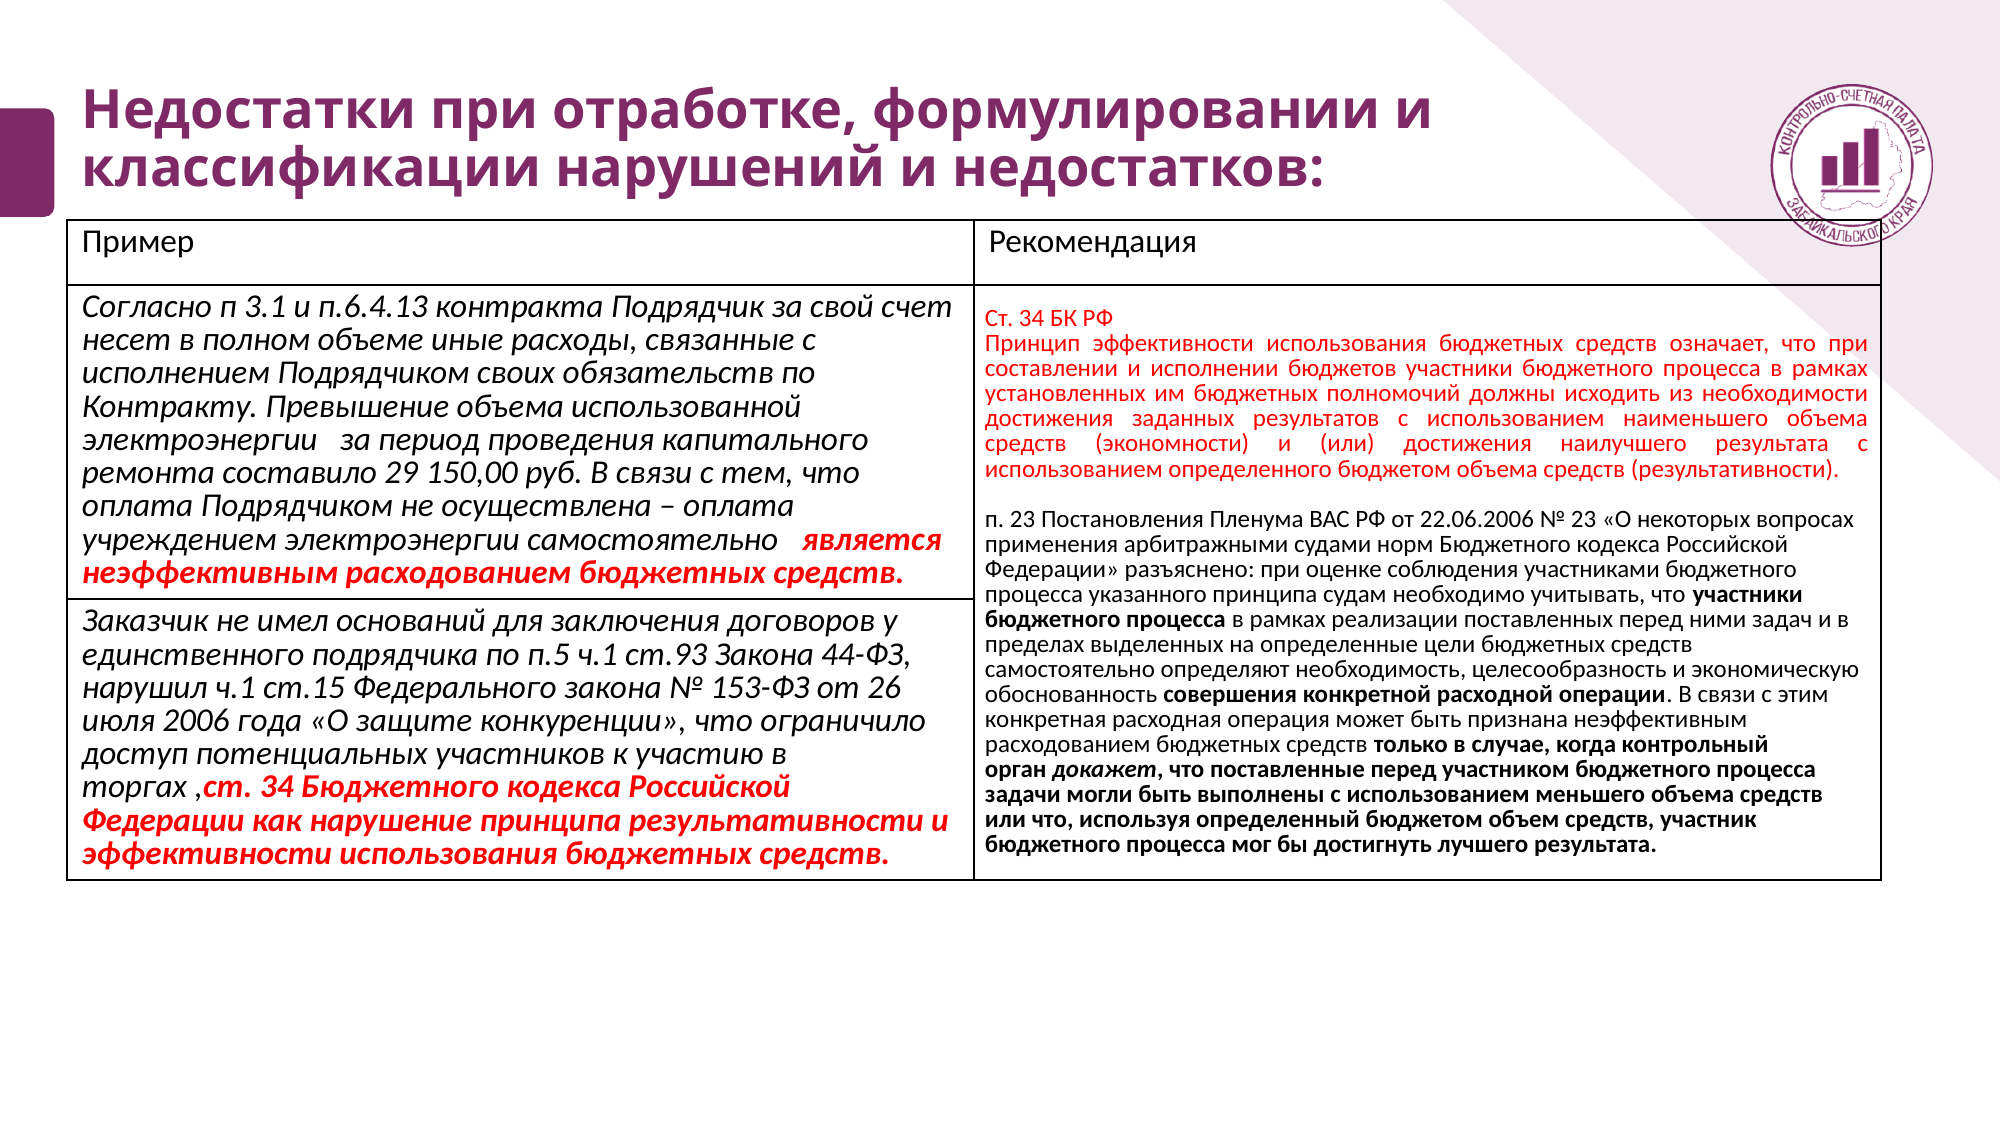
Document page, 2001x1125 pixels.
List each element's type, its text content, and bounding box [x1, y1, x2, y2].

picture [1770, 84, 1933, 247]
text_box [1441, 0, 2000, 483]
table_cell Ст. 34 БК РФ Принцип эффективности использования бюджетных средств означает, что при составлении и исполнении бюджетов участники бюджетного процесса в рамках установленных им бюджетных полномочий должны исходить из необходимости достижения заданных результатов с использованием наименьшего объема средств (экономности) и (или) достижения наилучшего результата с использованием определенного бюджетом объема средств (результативности). п. 23 Постановления Пленума ВАС РФ от 22.06.2006 № 23 «О некоторых вопросах применения арбитражными судами норм Бюджетного кодекса Российской Федерации» разъяснено: при оценке соблюдения участниками бюджетного процесса указанного принципа судам необходимо учитывать, что участники бюджетного процесса в рамках реализации поставленных перед ними задач и в пределах выделенных на определенные цели бюджетных средств самостоятельно определяют необходимость, целесообразность и экономическую обоснованность совершения конкретной расходной операции. В связи с этим конкретная расходная операция может быть признана неэффективным расходованием бюджетных средств только в случае, когда контрольный орган докажет, что поставленные перед участником бюджетного процесса задачи могли быть выполнены с использованием меньшего объема средств или что, используя определенный бюджетом объем средств, участник бюджетного процесса мог бы достигнуть лучшего результата. [975, 286, 1880, 879]
text_box [0, 108, 55, 217]
table_cell Заказчик не имел оснований для заключения договоров у единственного подрядчика по п.5 ч.1 ст.93 Закона 44-ФЗ, нарушил ч.1 ст.15 Федерального закона № 153-ФЗ от 26 июля 2006 года «О защите конкуренции», что ограничило доступ потенциальных участников к участию в торгах ,ст. 34 Бюджетного кодекса Российской Федерации как нарушение принципа результативности и эффективности использования бюджетных средств. [68, 600, 973, 879]
table_cell Согласно п 3.1 и п.6.4.13 контракта Подрядчик за свой счет несет в полном объеме иные расходы, связанные с исполнением Подрядчиком своих обязательств по Контракту. Превышение объема использованной электроэнергии за период проведения капитального ремонта составило 29 150,00 руб. В связи с тем, что оплата Подрядчиком не осуществлена – оплата учреждением электроэнергии самостоятельно является неэффективным расходованием бюджетных средств. [68, 286, 973, 598]
text_box Недостатки при отработке, формулировании и классификации нарушений и недостатков: [66, 72, 1494, 207]
table_header Пример [68, 221, 973, 284]
table_header Рекомендация [975, 221, 1880, 284]
